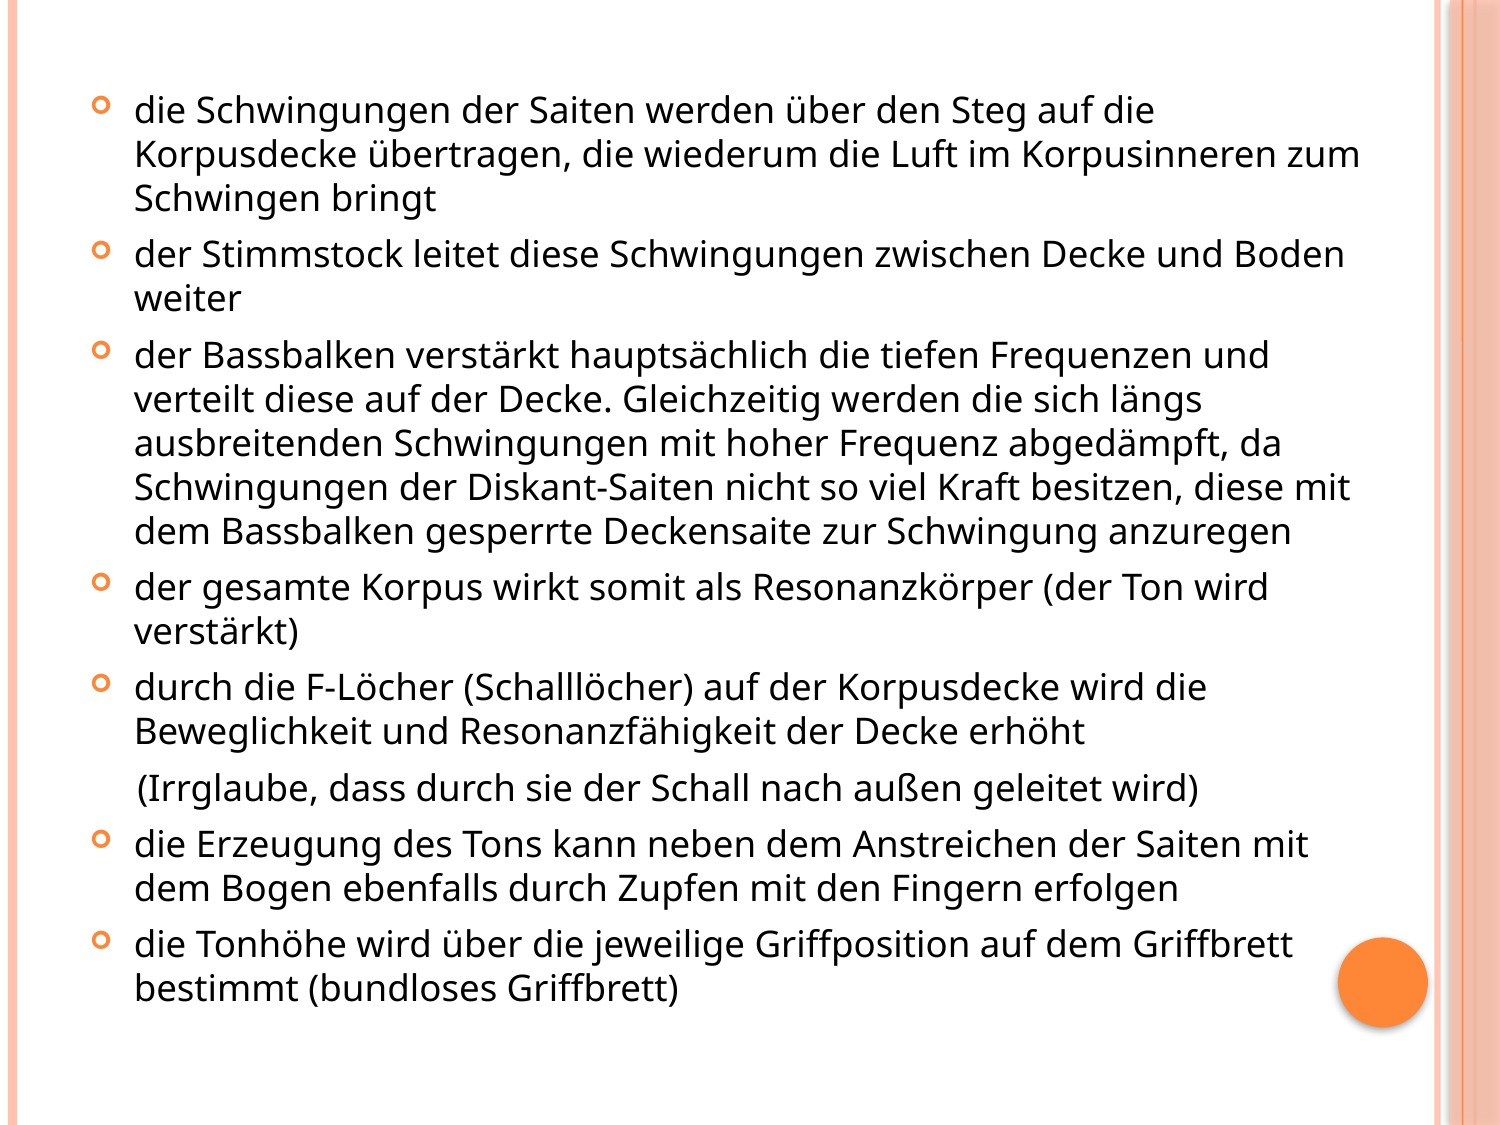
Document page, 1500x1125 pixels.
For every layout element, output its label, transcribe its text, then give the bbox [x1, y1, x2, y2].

list die Schwingungen der Saiten werden über den Steg auf die Korpusdecke übertragen, die wiederum die Luft im Korpusinneren zum Schwingen bringt der Stimmstock leitet diese Schwingungen zwischen Decke und Boden weiter der Bassbalken verstärkt hauptsächlich die tiefen Frequenzen und verteilt diese auf der Decke. Gleichzeitig werden die sich längs ausbreitenden Schwingungen mit hoher Frequenz abgedämpft, da Schwingungen der Diskant-Saiten nicht so viel Kraft besitzen, diese mit dem Bassbalken gesperrte Deckensaite zur Schwingung anzuregen der gesamte Korpus wirkt somit als Resonanzkörper (der Ton wird verstärkt) durch die F-Löcher (Schalllöcher) auf der Korpusdecke wird die Beweglichkeit und Resonanzfähigkeit der Decke erhöht (Irrglaube, dass durch sie der Schall nach außen geleitet wird) die Erzeugung des Tons kann neben dem Anstreichen der Saiten mit dem Bogen ebenfalls durch Zupfen mit den Fingern erfolgen die Tonhöhe wird über die jeweilige Griffposition auf dem Griffbrett bestimmt (bundloses Griffbrett) [75, 42, 1388, 1062]
